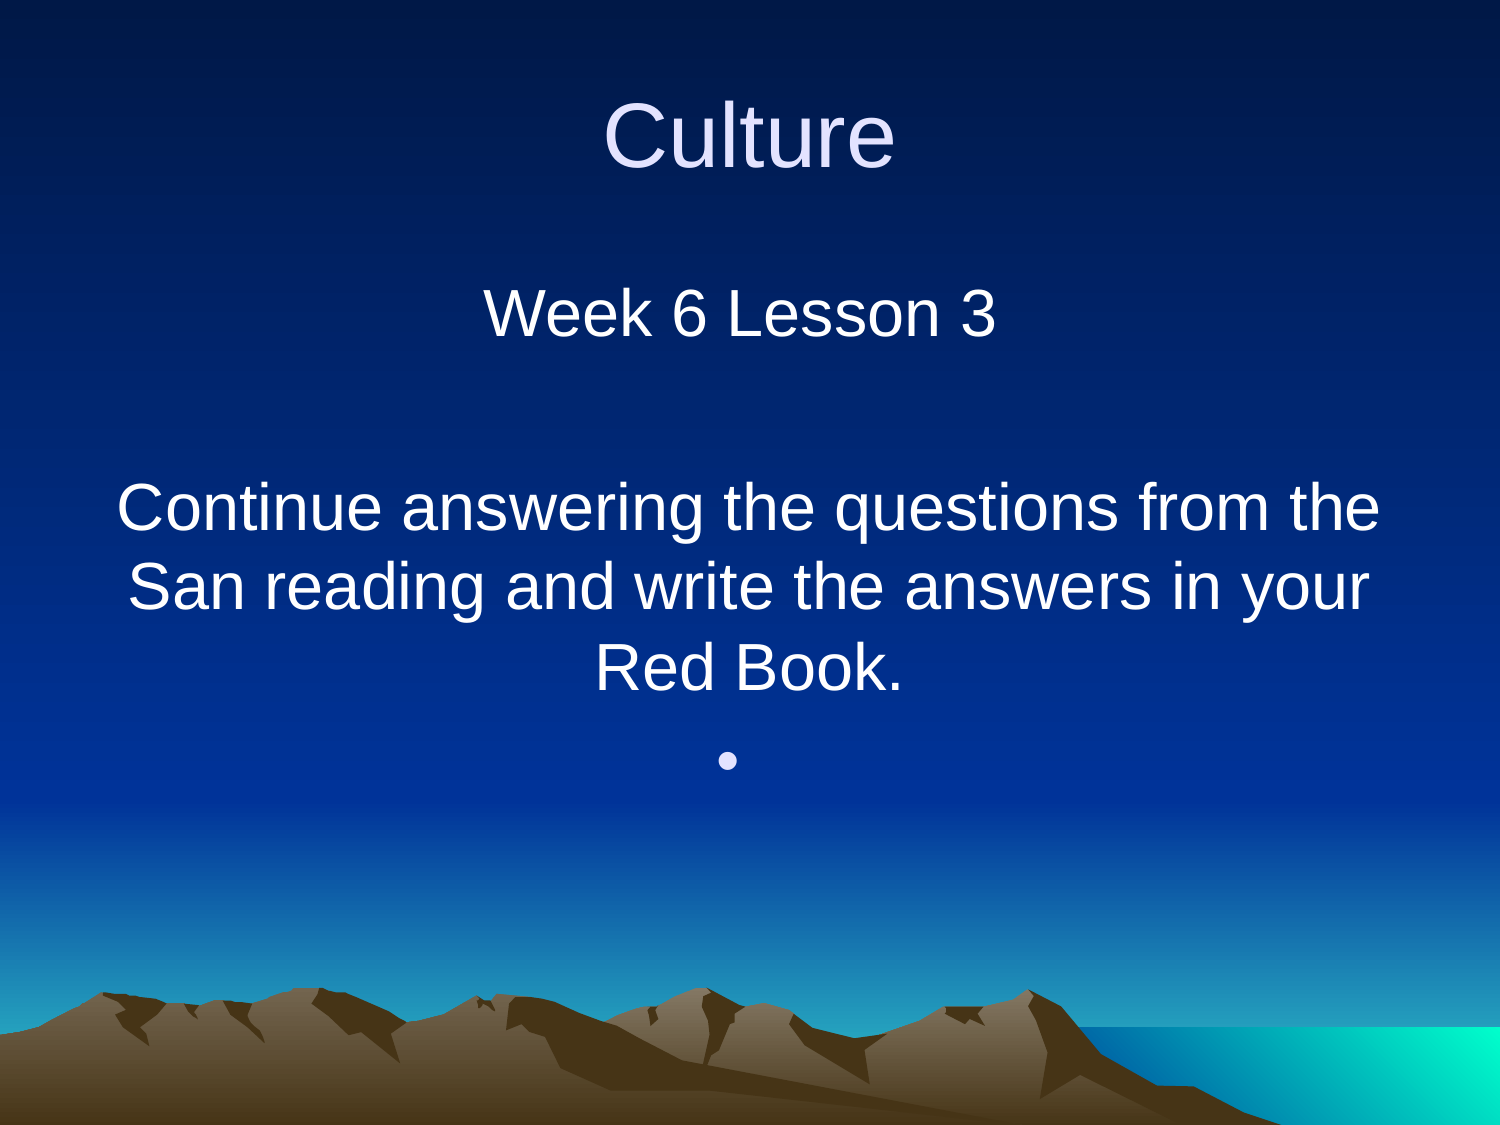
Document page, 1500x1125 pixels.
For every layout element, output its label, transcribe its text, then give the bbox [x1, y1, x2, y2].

text_box Culture [74, 37, 1425, 225]
text_box Week 6 Lesson 3 Continue answering the questions from the San reading and write the answers in your Red Book. [74, 262, 1425, 1000]
